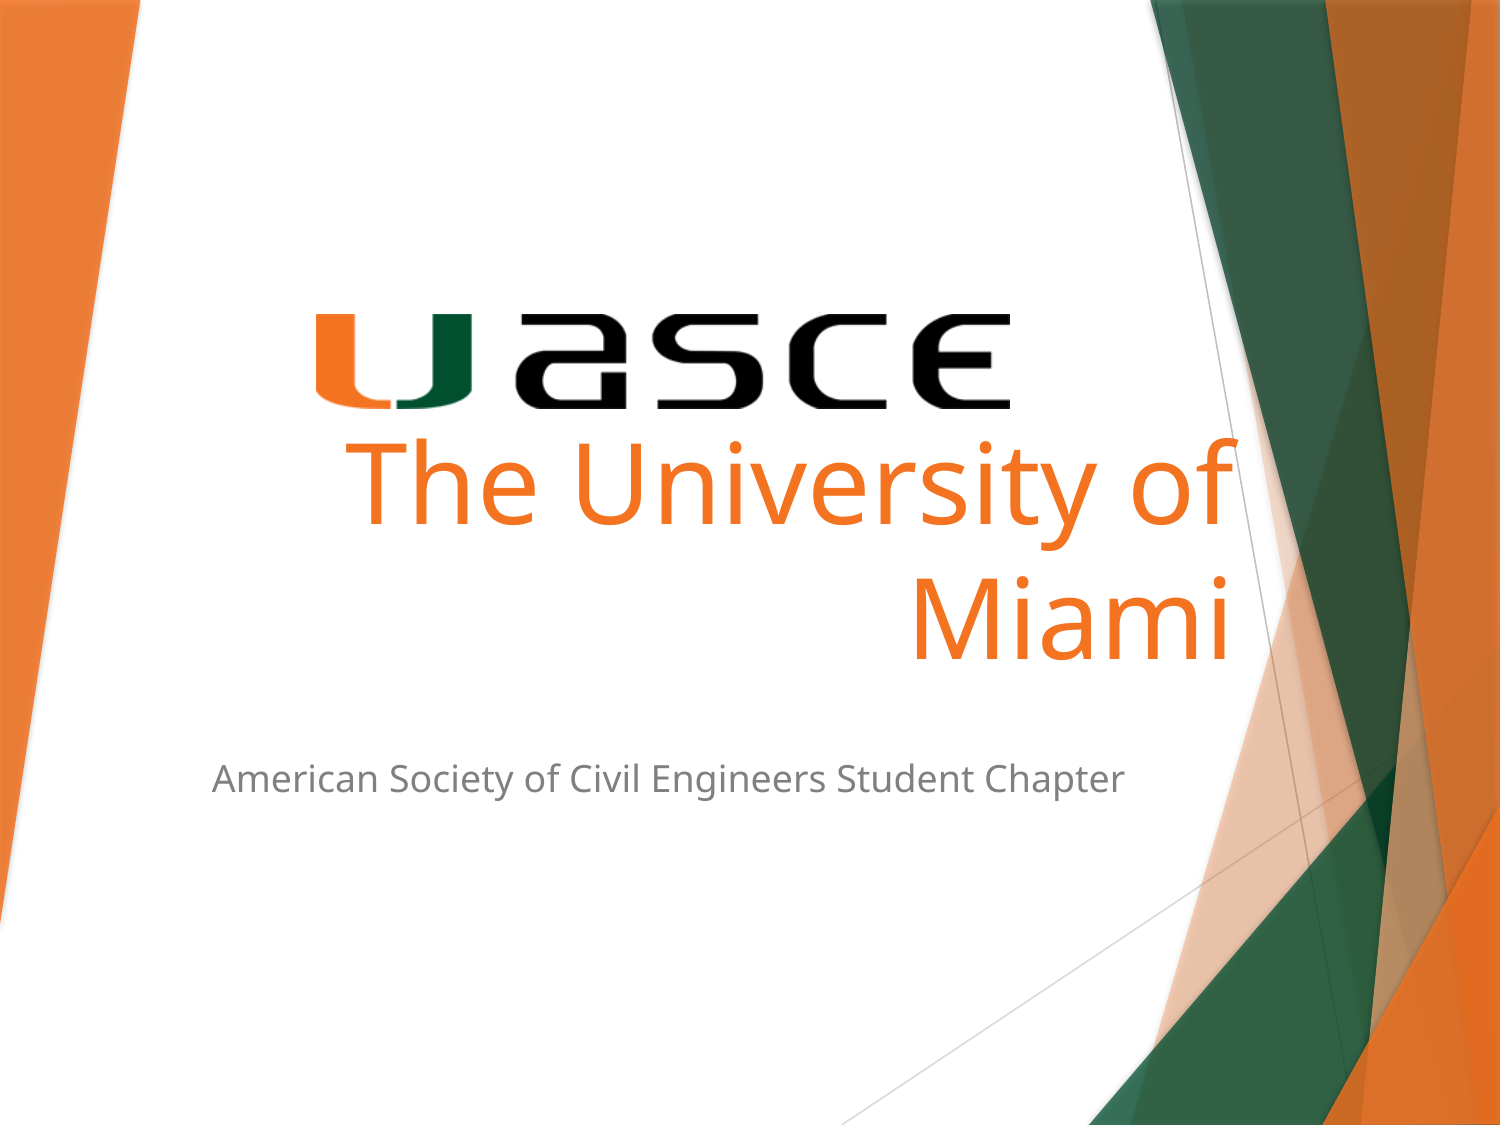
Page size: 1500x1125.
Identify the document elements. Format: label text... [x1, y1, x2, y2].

picture [316, 314, 1011, 409]
title The University of Miami [57, 487, 1250, 690]
subtitle American Society of Civil Engineers Student Chapter [185, 747, 1142, 928]
